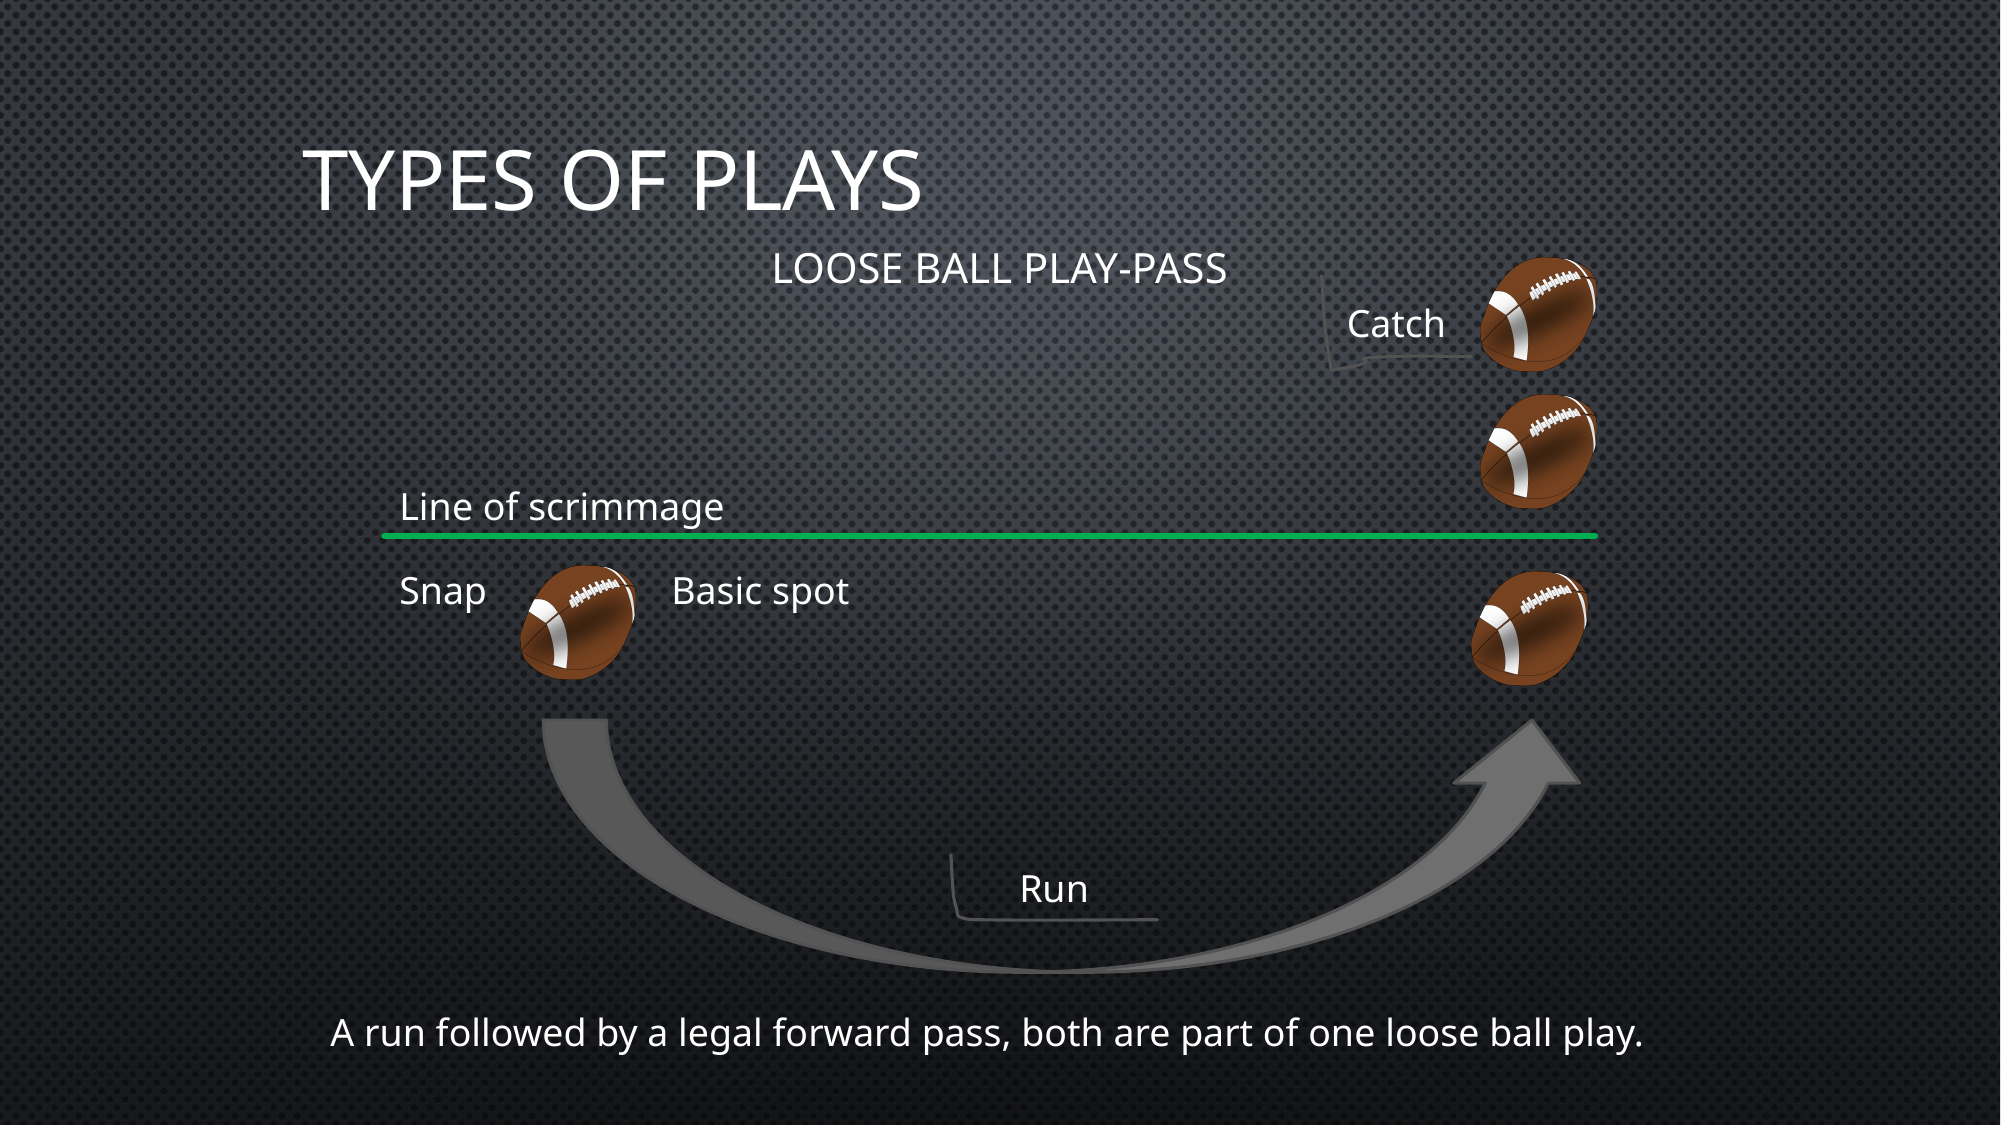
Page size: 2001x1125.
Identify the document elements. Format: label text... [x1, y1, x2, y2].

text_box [384, 257, 1597, 973]
text_box A run followed by a legal forward pass, both are part of one loose ball play. [315, 1001, 1793, 1062]
list loose ball play-pass [287, 234, 1713, 1076]
title Types of plays [287, 101, 1713, 234]
